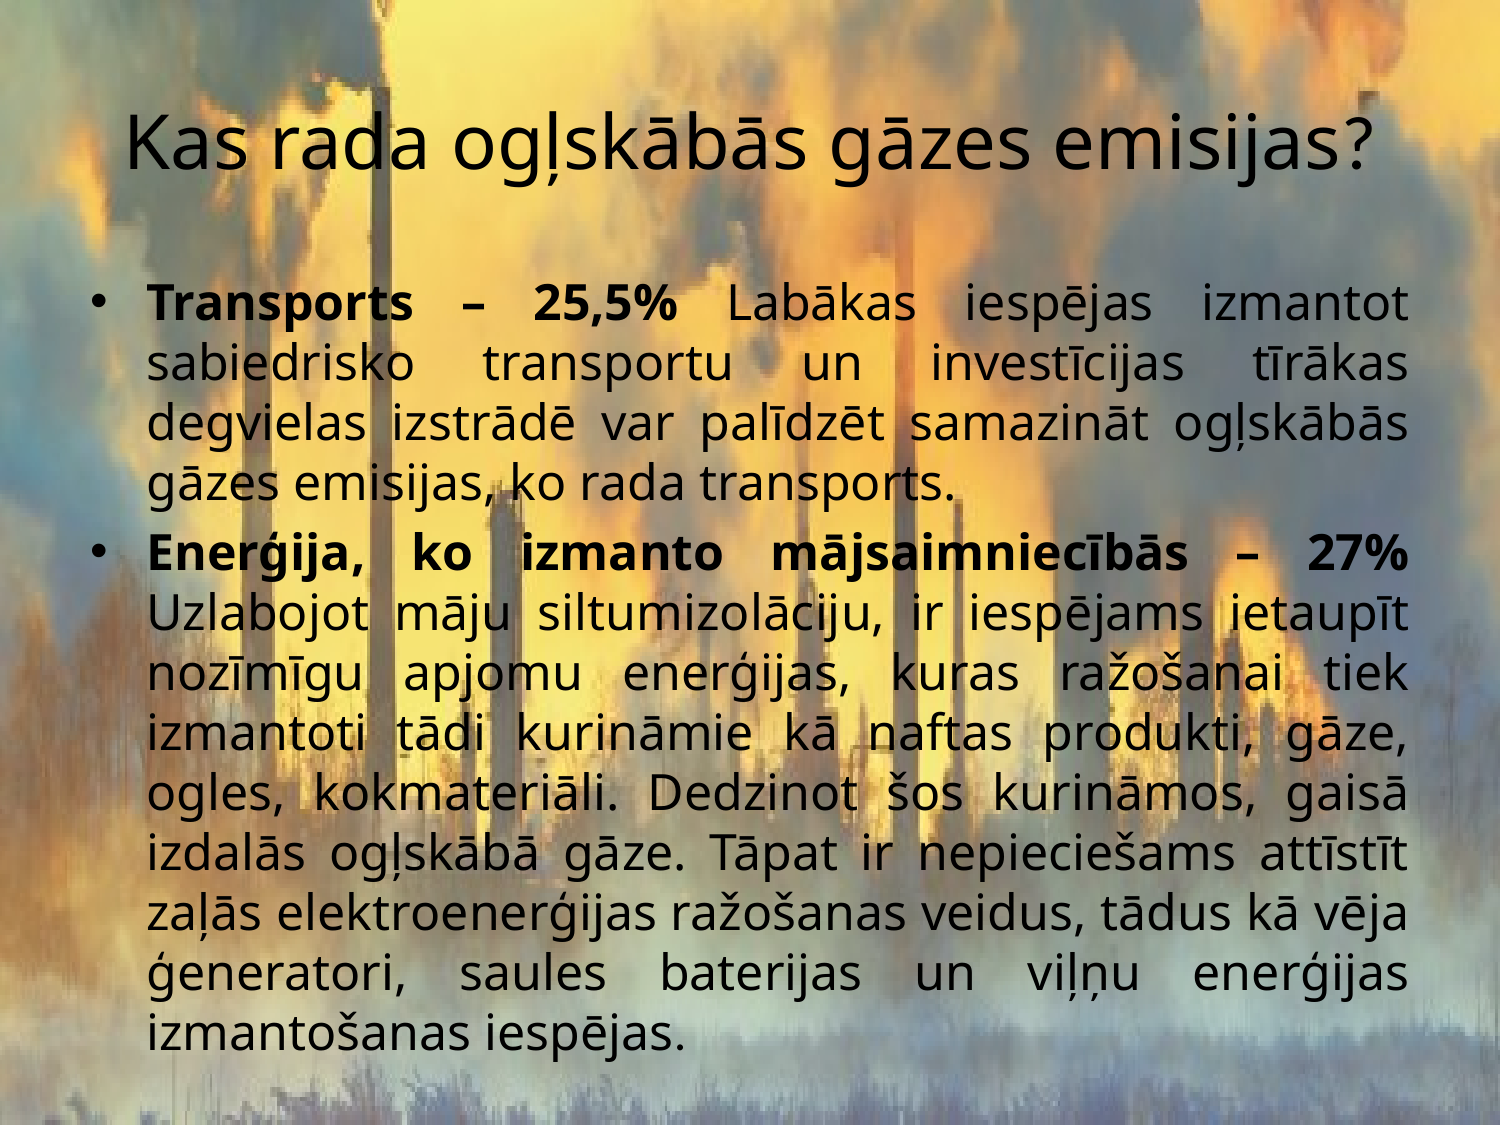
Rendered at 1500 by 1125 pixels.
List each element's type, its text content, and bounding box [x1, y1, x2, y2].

list Transports – 25,5% Labākas iespējas izmantot sabiedrisko transportu un investīcijas tīrākas degvielas izstrādē var palīdzēt samazināt ogļskābās gāzes emisijas, ko rada transports. Enerģija, ko izmanto mājsaimniecībās – 27% Uzlabojot māju siltumizolāciju, ir iespējams ietaupīt nozīmīgu apjomu enerģijas, kuras ražošanai tiek izmantoti tādi kurināmie kā naftas produkti, gāze, ogles, kokmateriāli. Dedzinot šos kurināmos, gaisā izdalās ogļskābā gāze. Tāpat ir nepieciešams attīstīt zaļās elektroenerģijas ražošanas veidus, tādus kā vēja ģeneratori, saules baterijas un viļņu enerģijas izmantošanas iespējas. [75, 262, 1425, 1005]
title Kas rada ogļskābās gāzes emisijas? [75, 45, 1425, 233]
